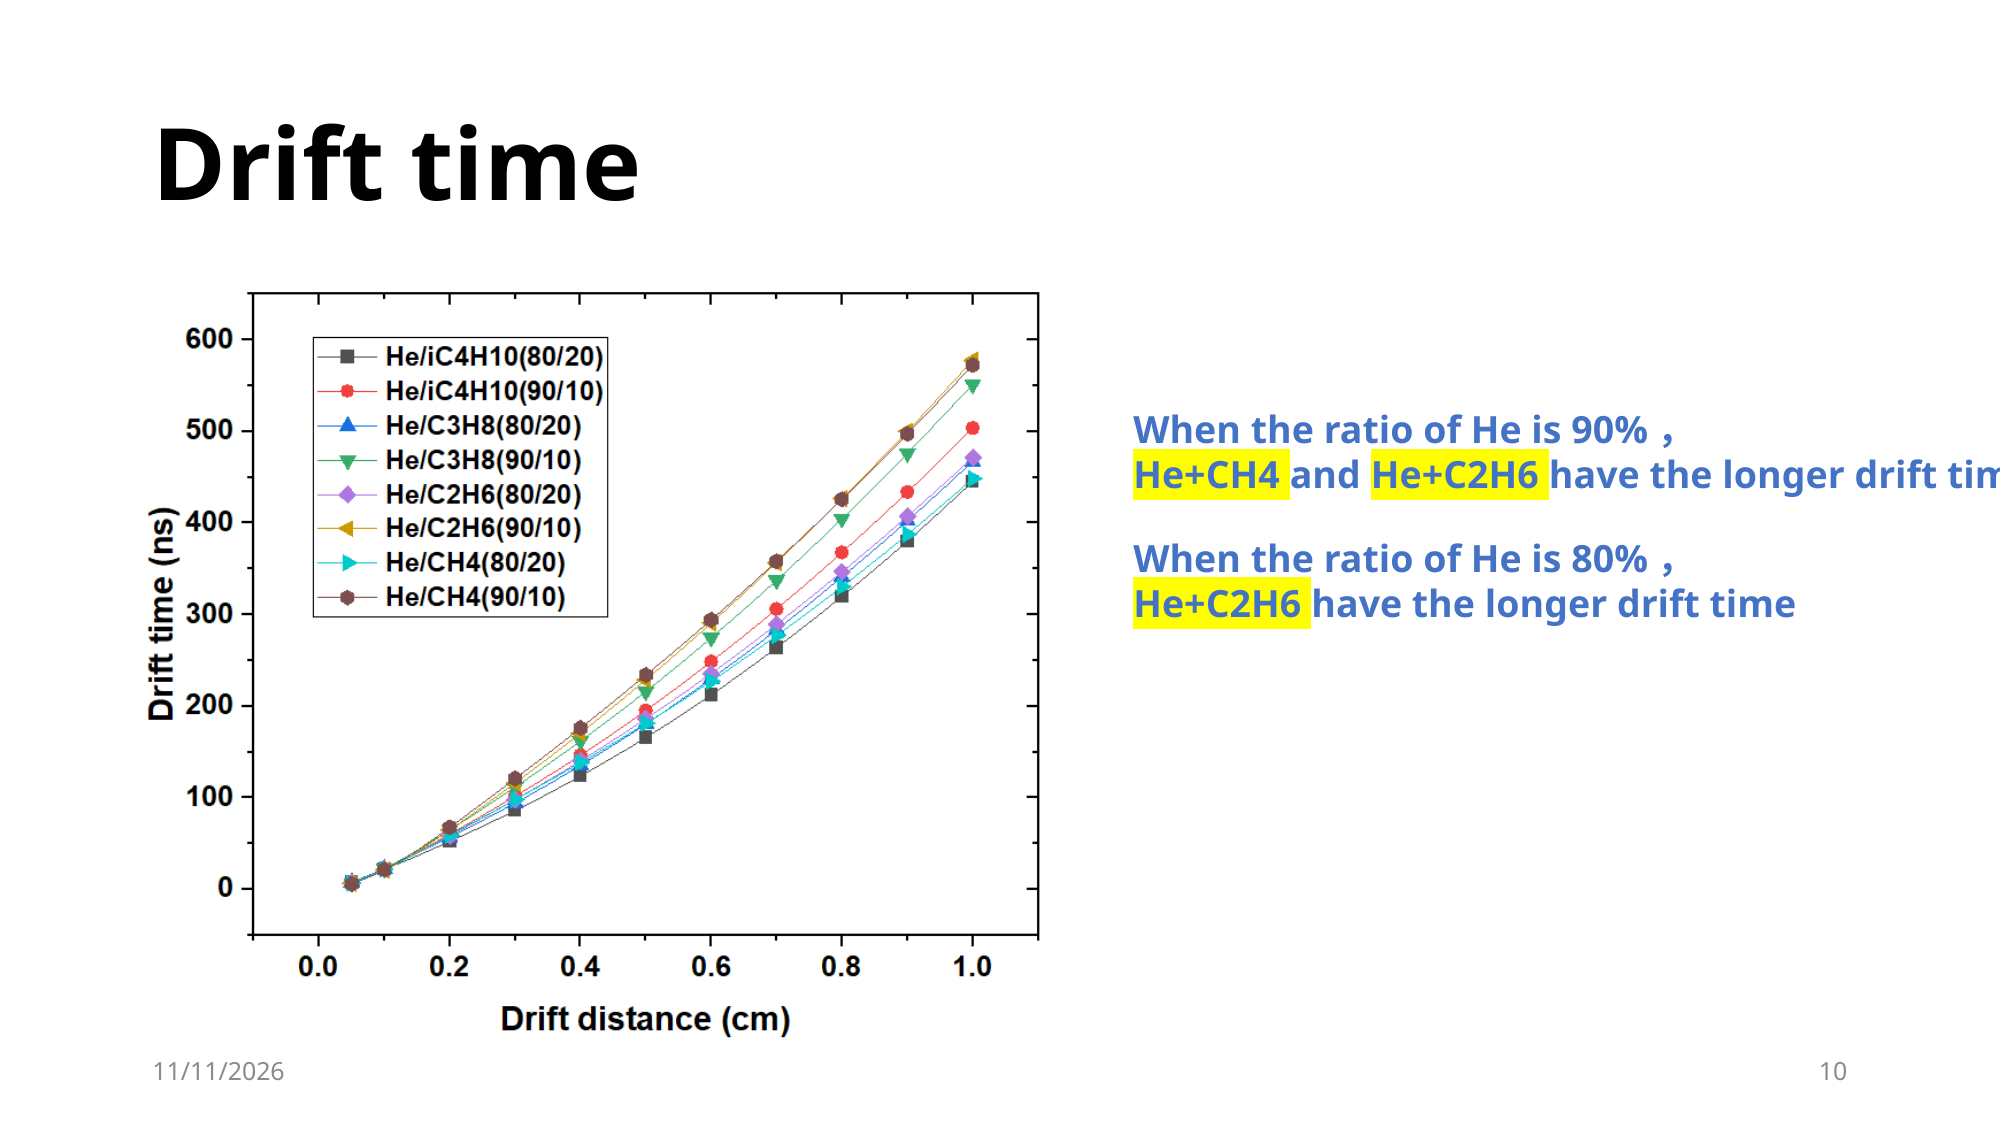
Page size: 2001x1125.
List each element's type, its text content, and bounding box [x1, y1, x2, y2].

picture [137, 268, 1067, 1043]
title Drift time [137, 59, 1863, 278]
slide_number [137, 1043, 588, 1103]
text_box When the ratio of He is 90%， He+CH4 and He+C2H6 have the longer drift time [1118, 398, 2000, 504]
slide_number 10 [1412, 1042, 1863, 1103]
text_box When the ratio of He is 80%， He+C2H6 have the longer drift time [1118, 527, 2000, 633]
